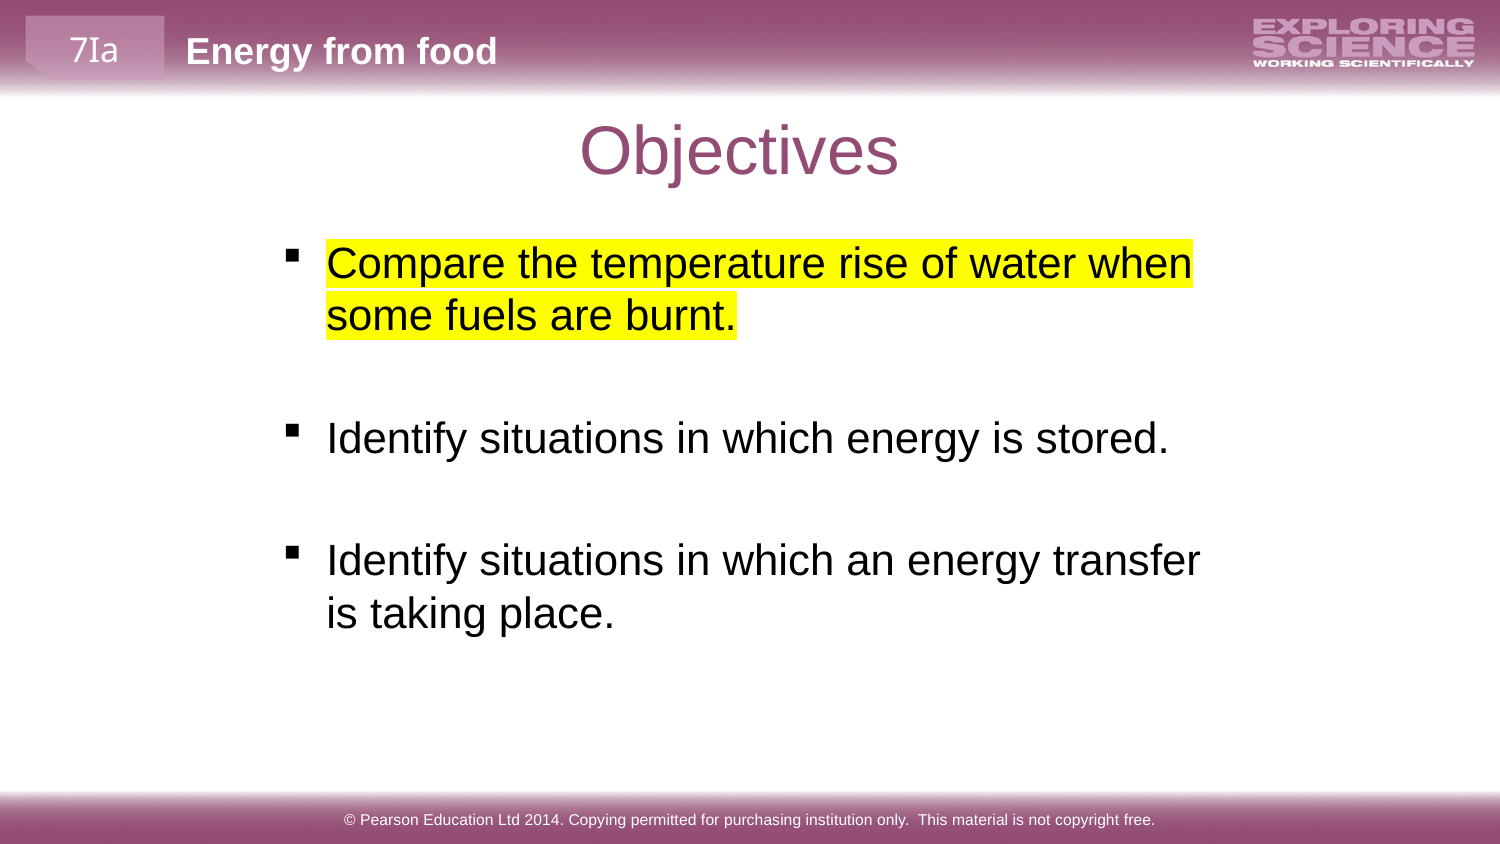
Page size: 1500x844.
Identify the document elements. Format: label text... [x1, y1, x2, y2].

list Compare the temperature rise of water when some fuels are burnt. Identify situations in which energy is stored. Identify situations in which an energy transfer is taking place. [245, 226, 1255, 688]
picture [0, 787, 1500, 844]
picture [0, 0, 1500, 99]
title Objectives [64, 102, 1415, 192]
text_box © Pearson Education Ltd 2014. Copying permitted for purchasing institution only. This material is not copyright free. [245, 802, 1255, 839]
